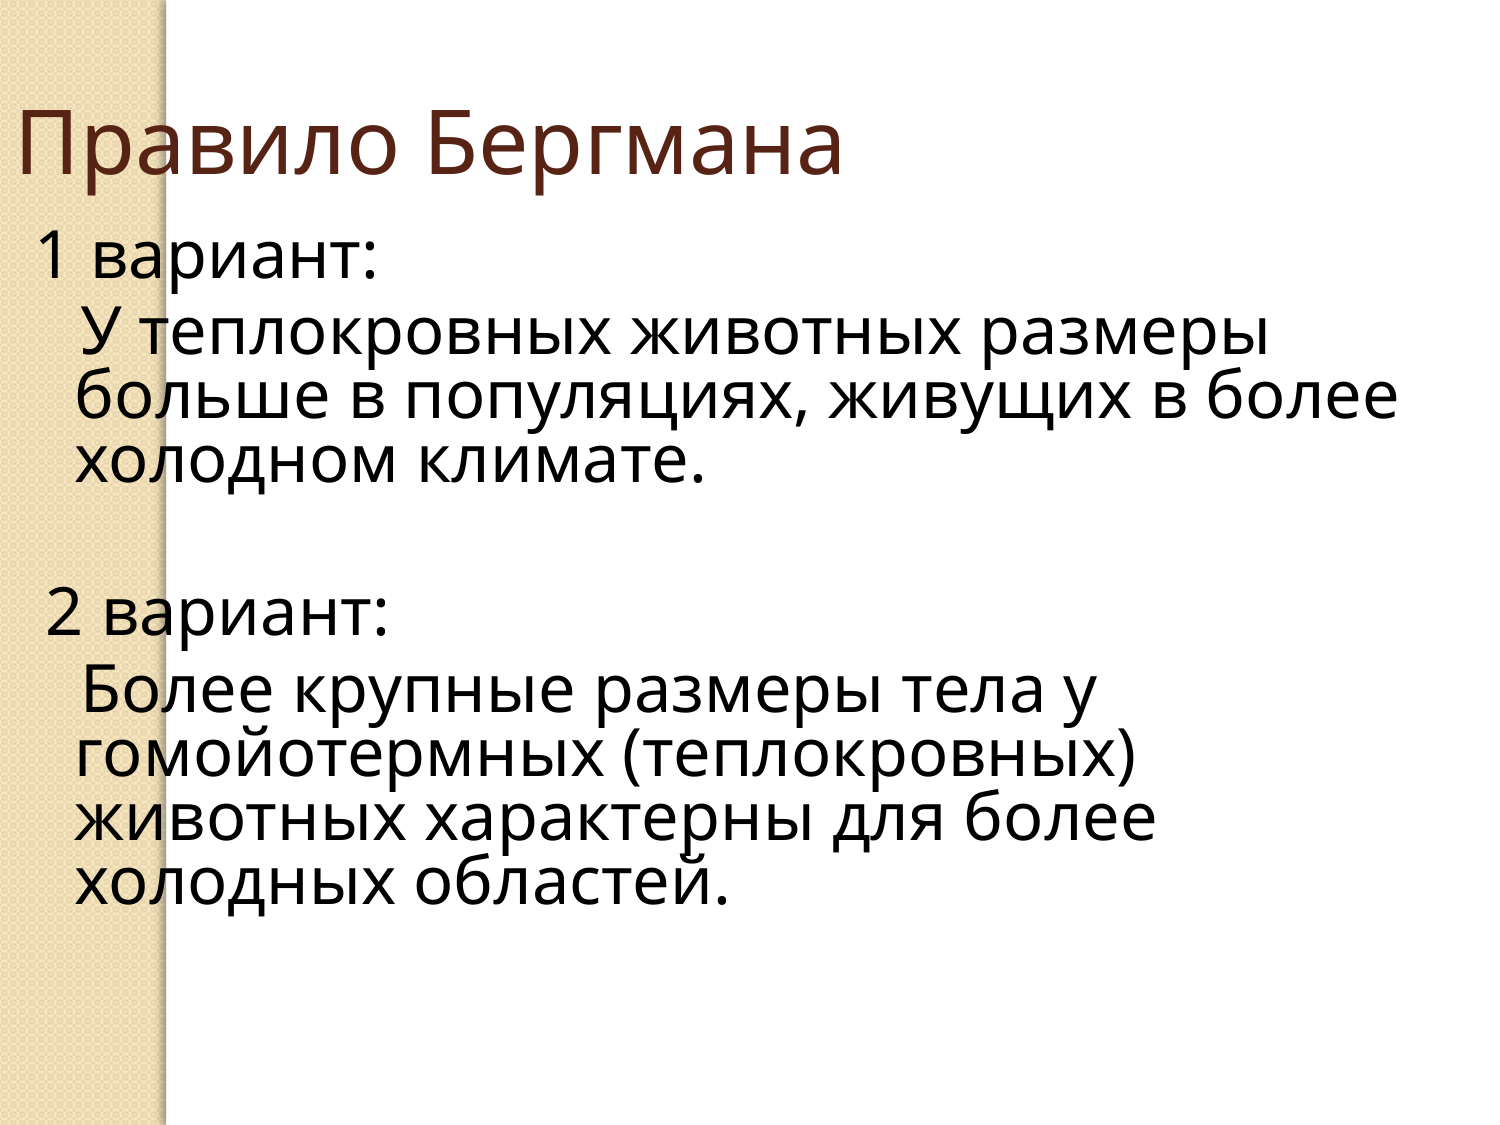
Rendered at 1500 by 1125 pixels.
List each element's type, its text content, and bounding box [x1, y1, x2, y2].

title Правило Бергмана [0, 45, 1350, 220]
list 1 вариант: У теплокровных животных размеры больше в популяциях, живущих в более холодном климате. 2 вариант: Более крупные размеры тела у гомойотермных (теплокровных) животных характерны для более холодных областей. [0, 220, 1471, 1083]
